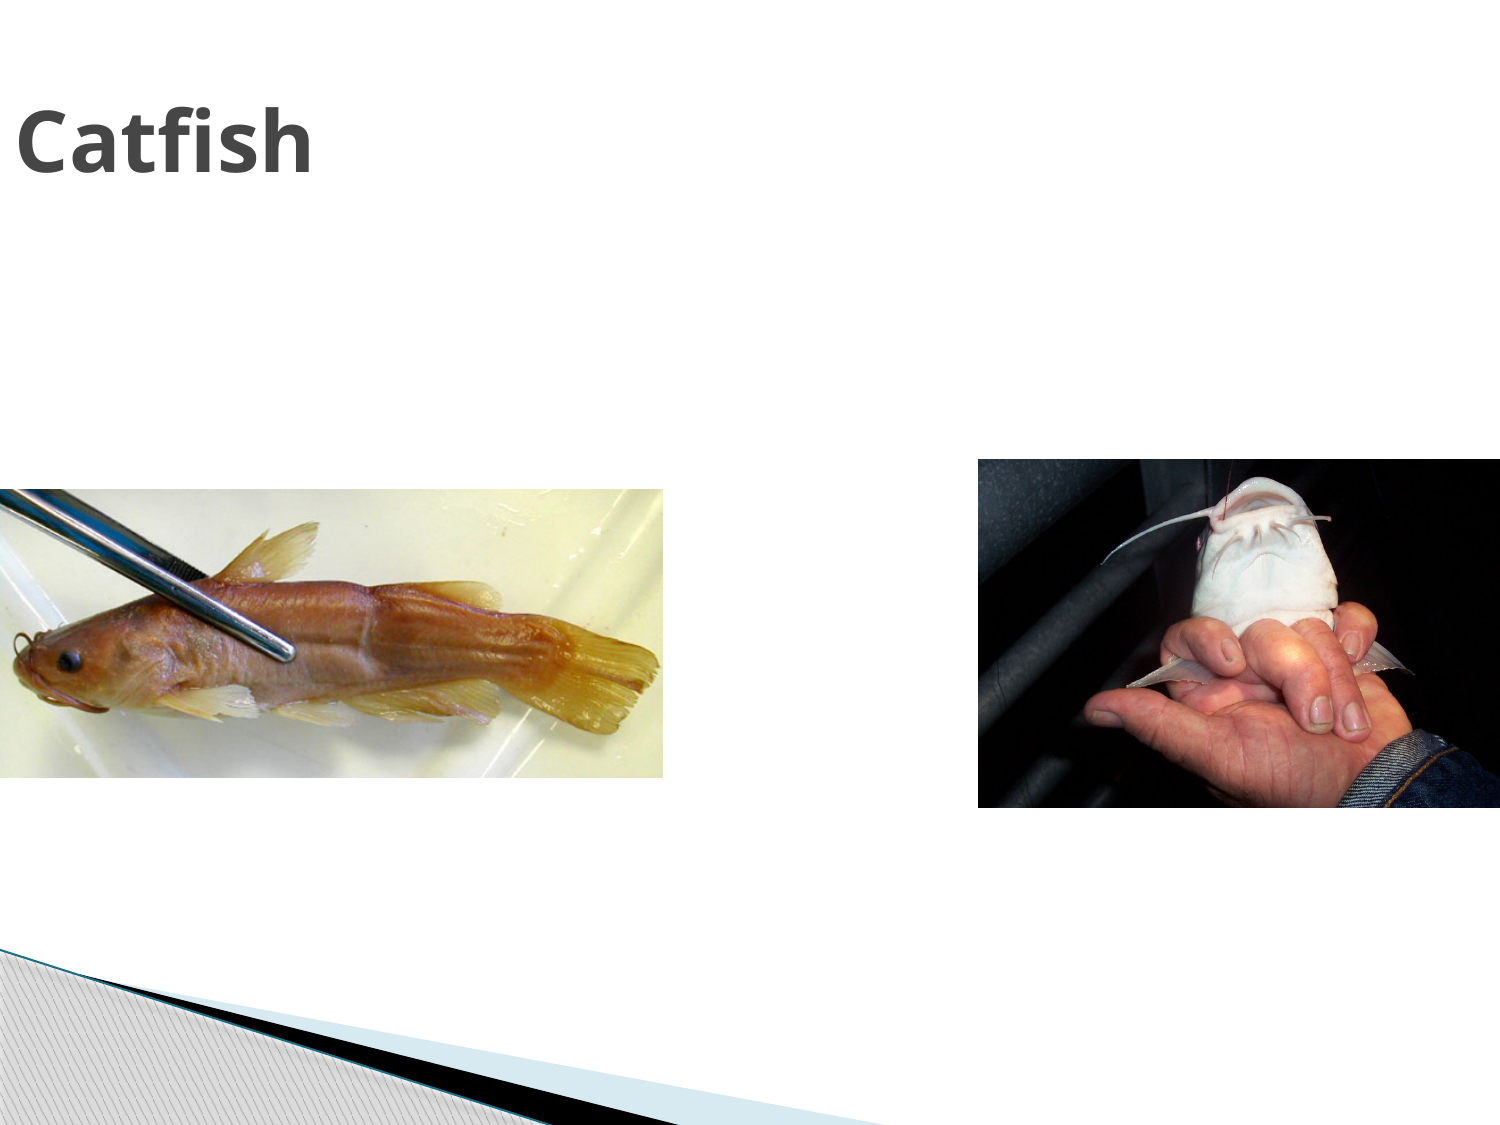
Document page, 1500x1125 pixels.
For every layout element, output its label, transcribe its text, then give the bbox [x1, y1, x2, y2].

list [977, 459, 1500, 808]
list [0, 489, 663, 778]
title Catfish [0, 45, 1350, 233]
